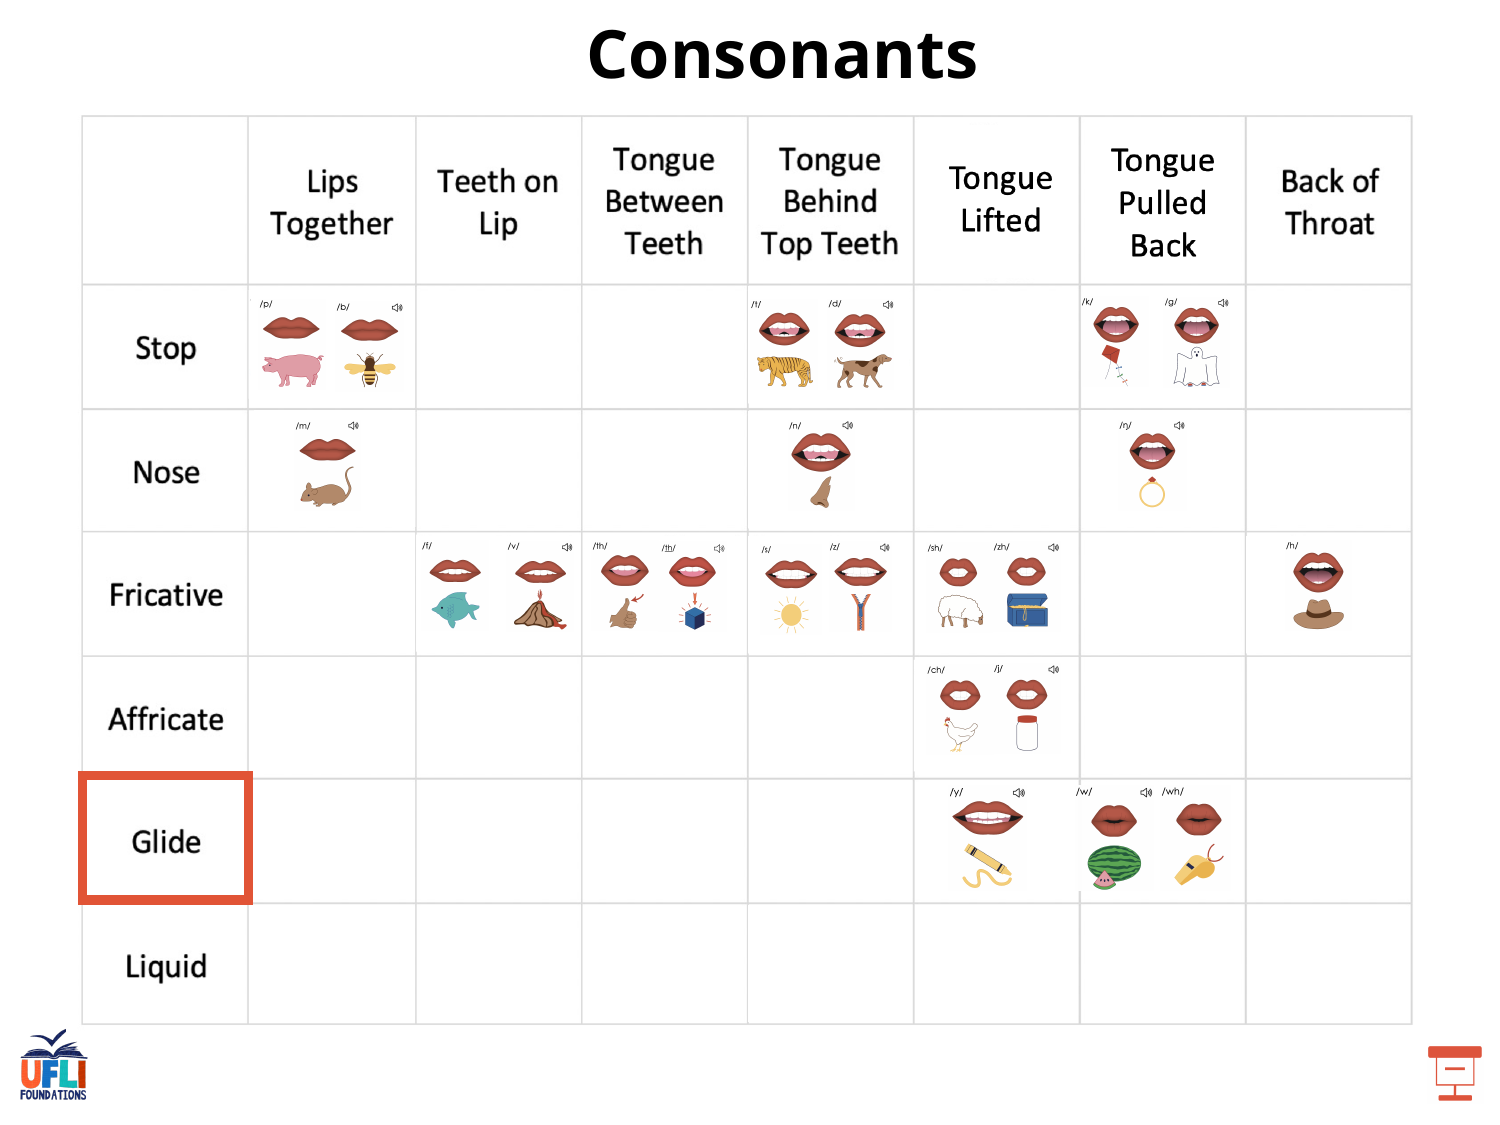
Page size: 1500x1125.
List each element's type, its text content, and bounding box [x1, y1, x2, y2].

picture [1427, 1043, 1484, 1104]
text_box Consonants [552, 4, 1013, 100]
picture [16, 100, 1427, 1103]
